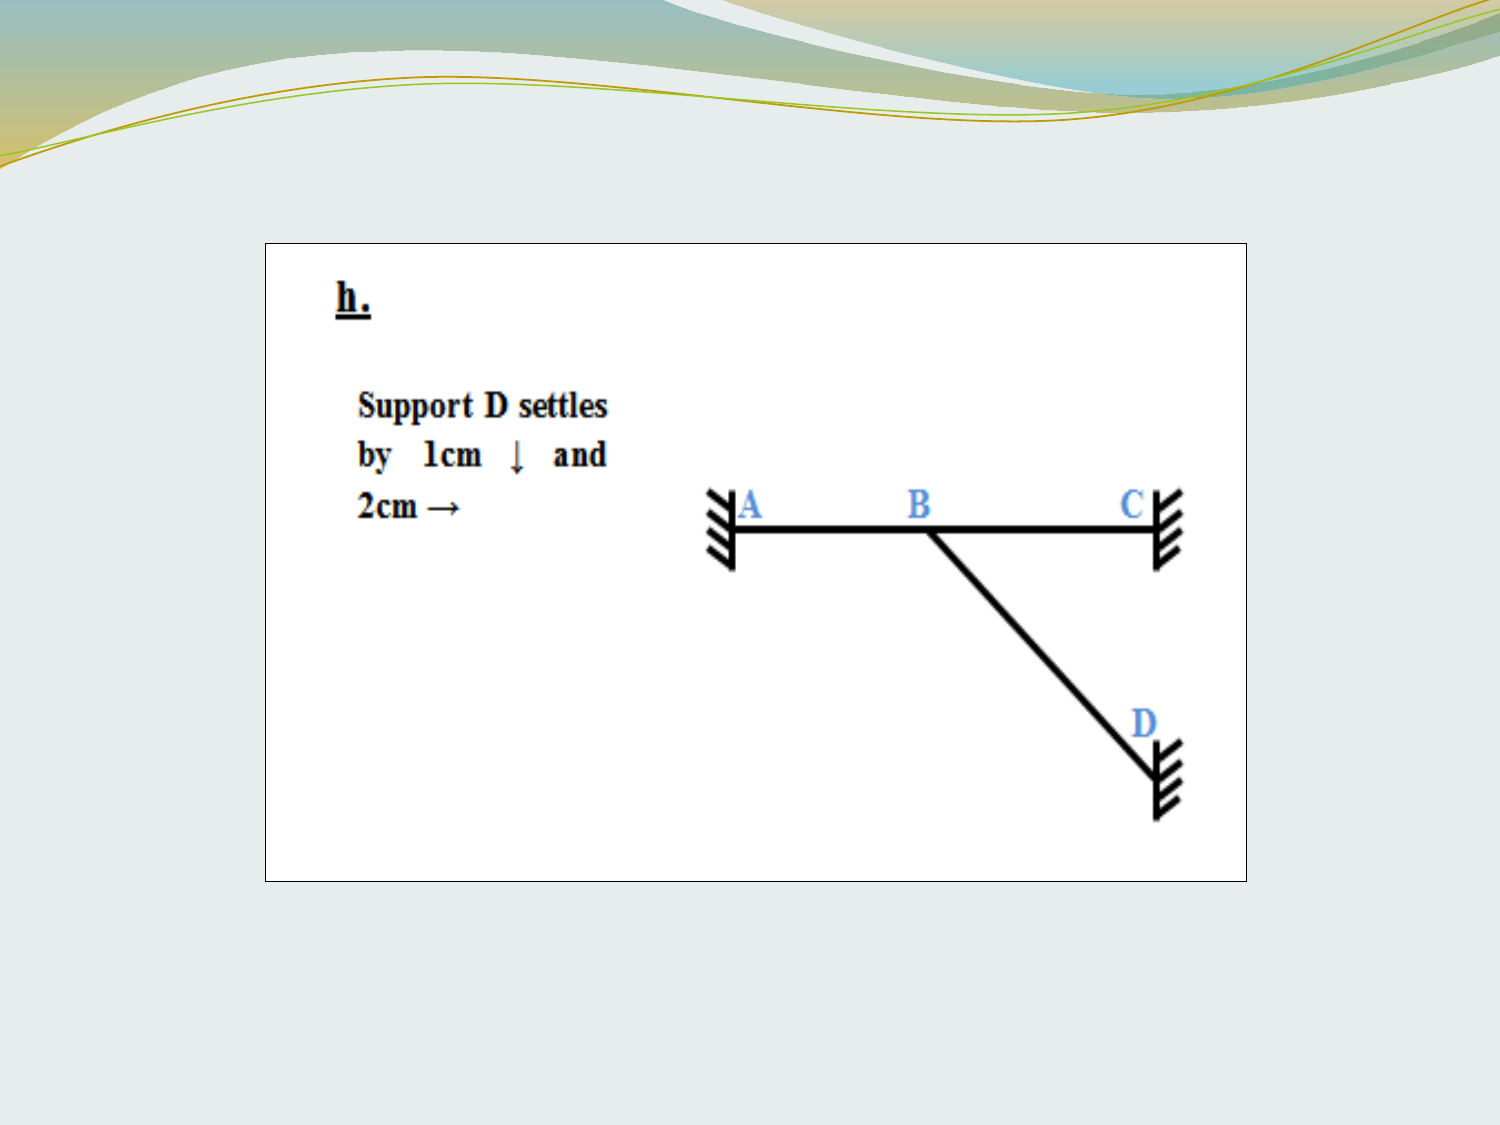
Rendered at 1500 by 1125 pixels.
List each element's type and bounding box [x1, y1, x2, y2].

text_box [88, 243, 1439, 929]
picture [265, 243, 1247, 882]
